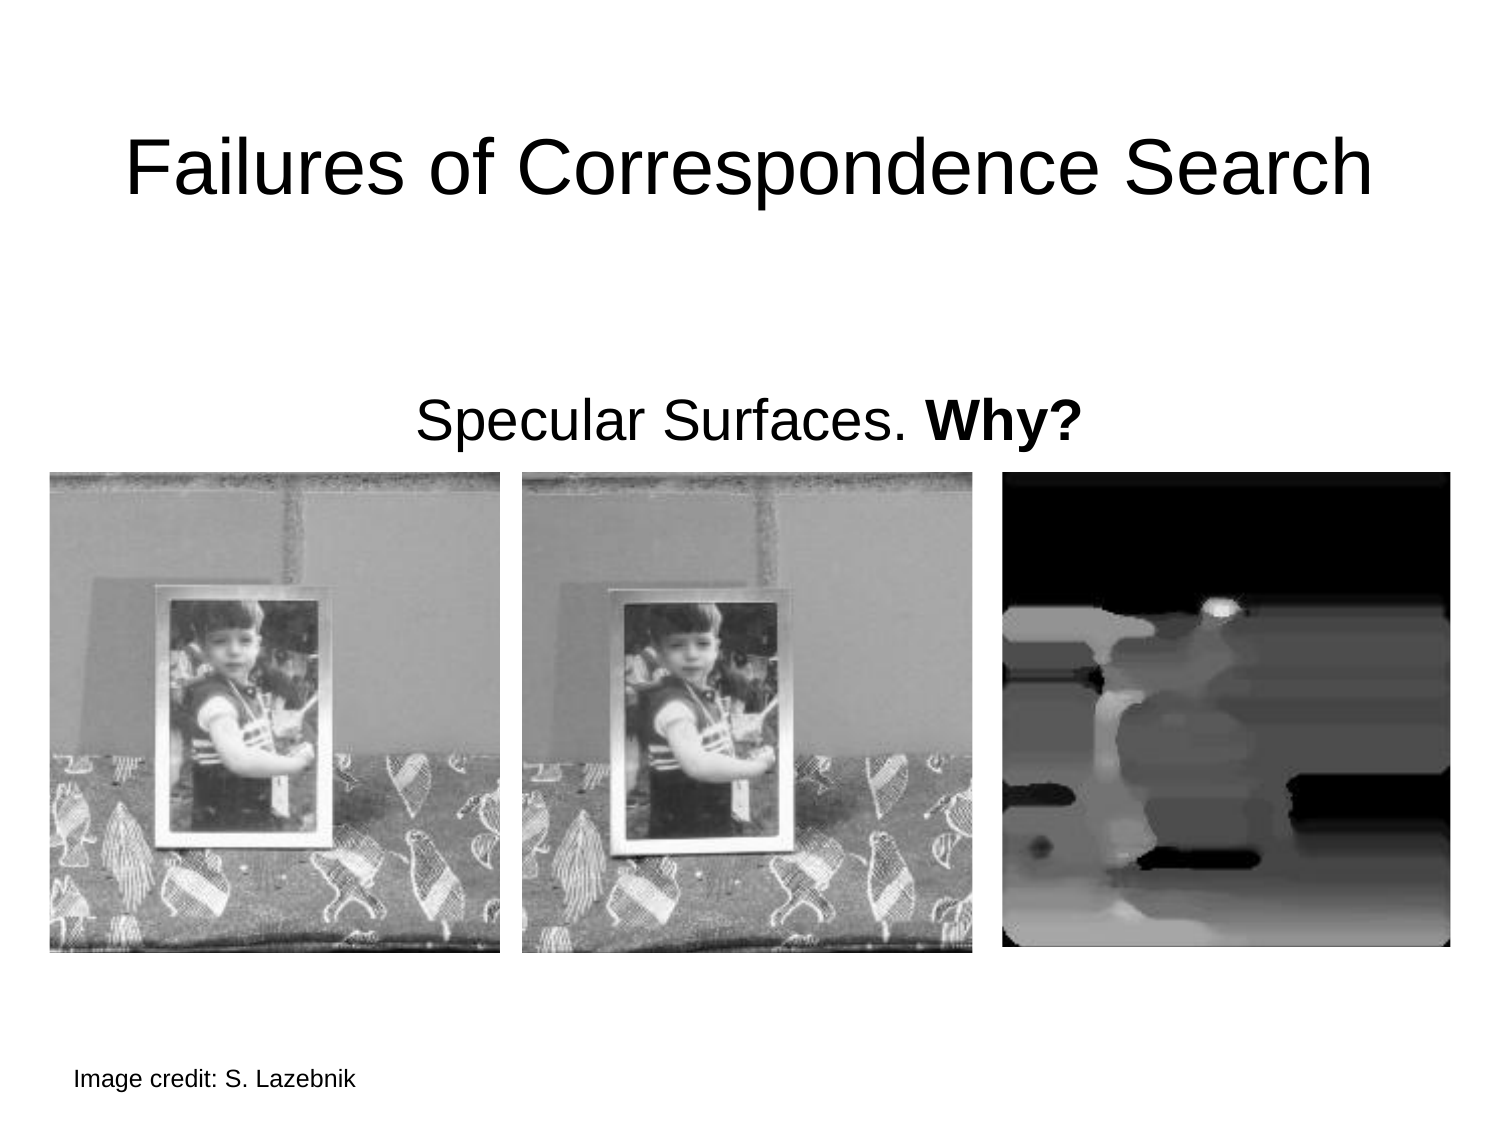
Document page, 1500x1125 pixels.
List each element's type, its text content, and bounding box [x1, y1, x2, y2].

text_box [49, 472, 1451, 953]
text_box Specular Surfaces. Why? [145, 374, 1355, 460]
text_box Image credit: S. Lazebnik [58, 1054, 1381, 1100]
title Failures of Correspondence Search [103, 59, 1397, 278]
